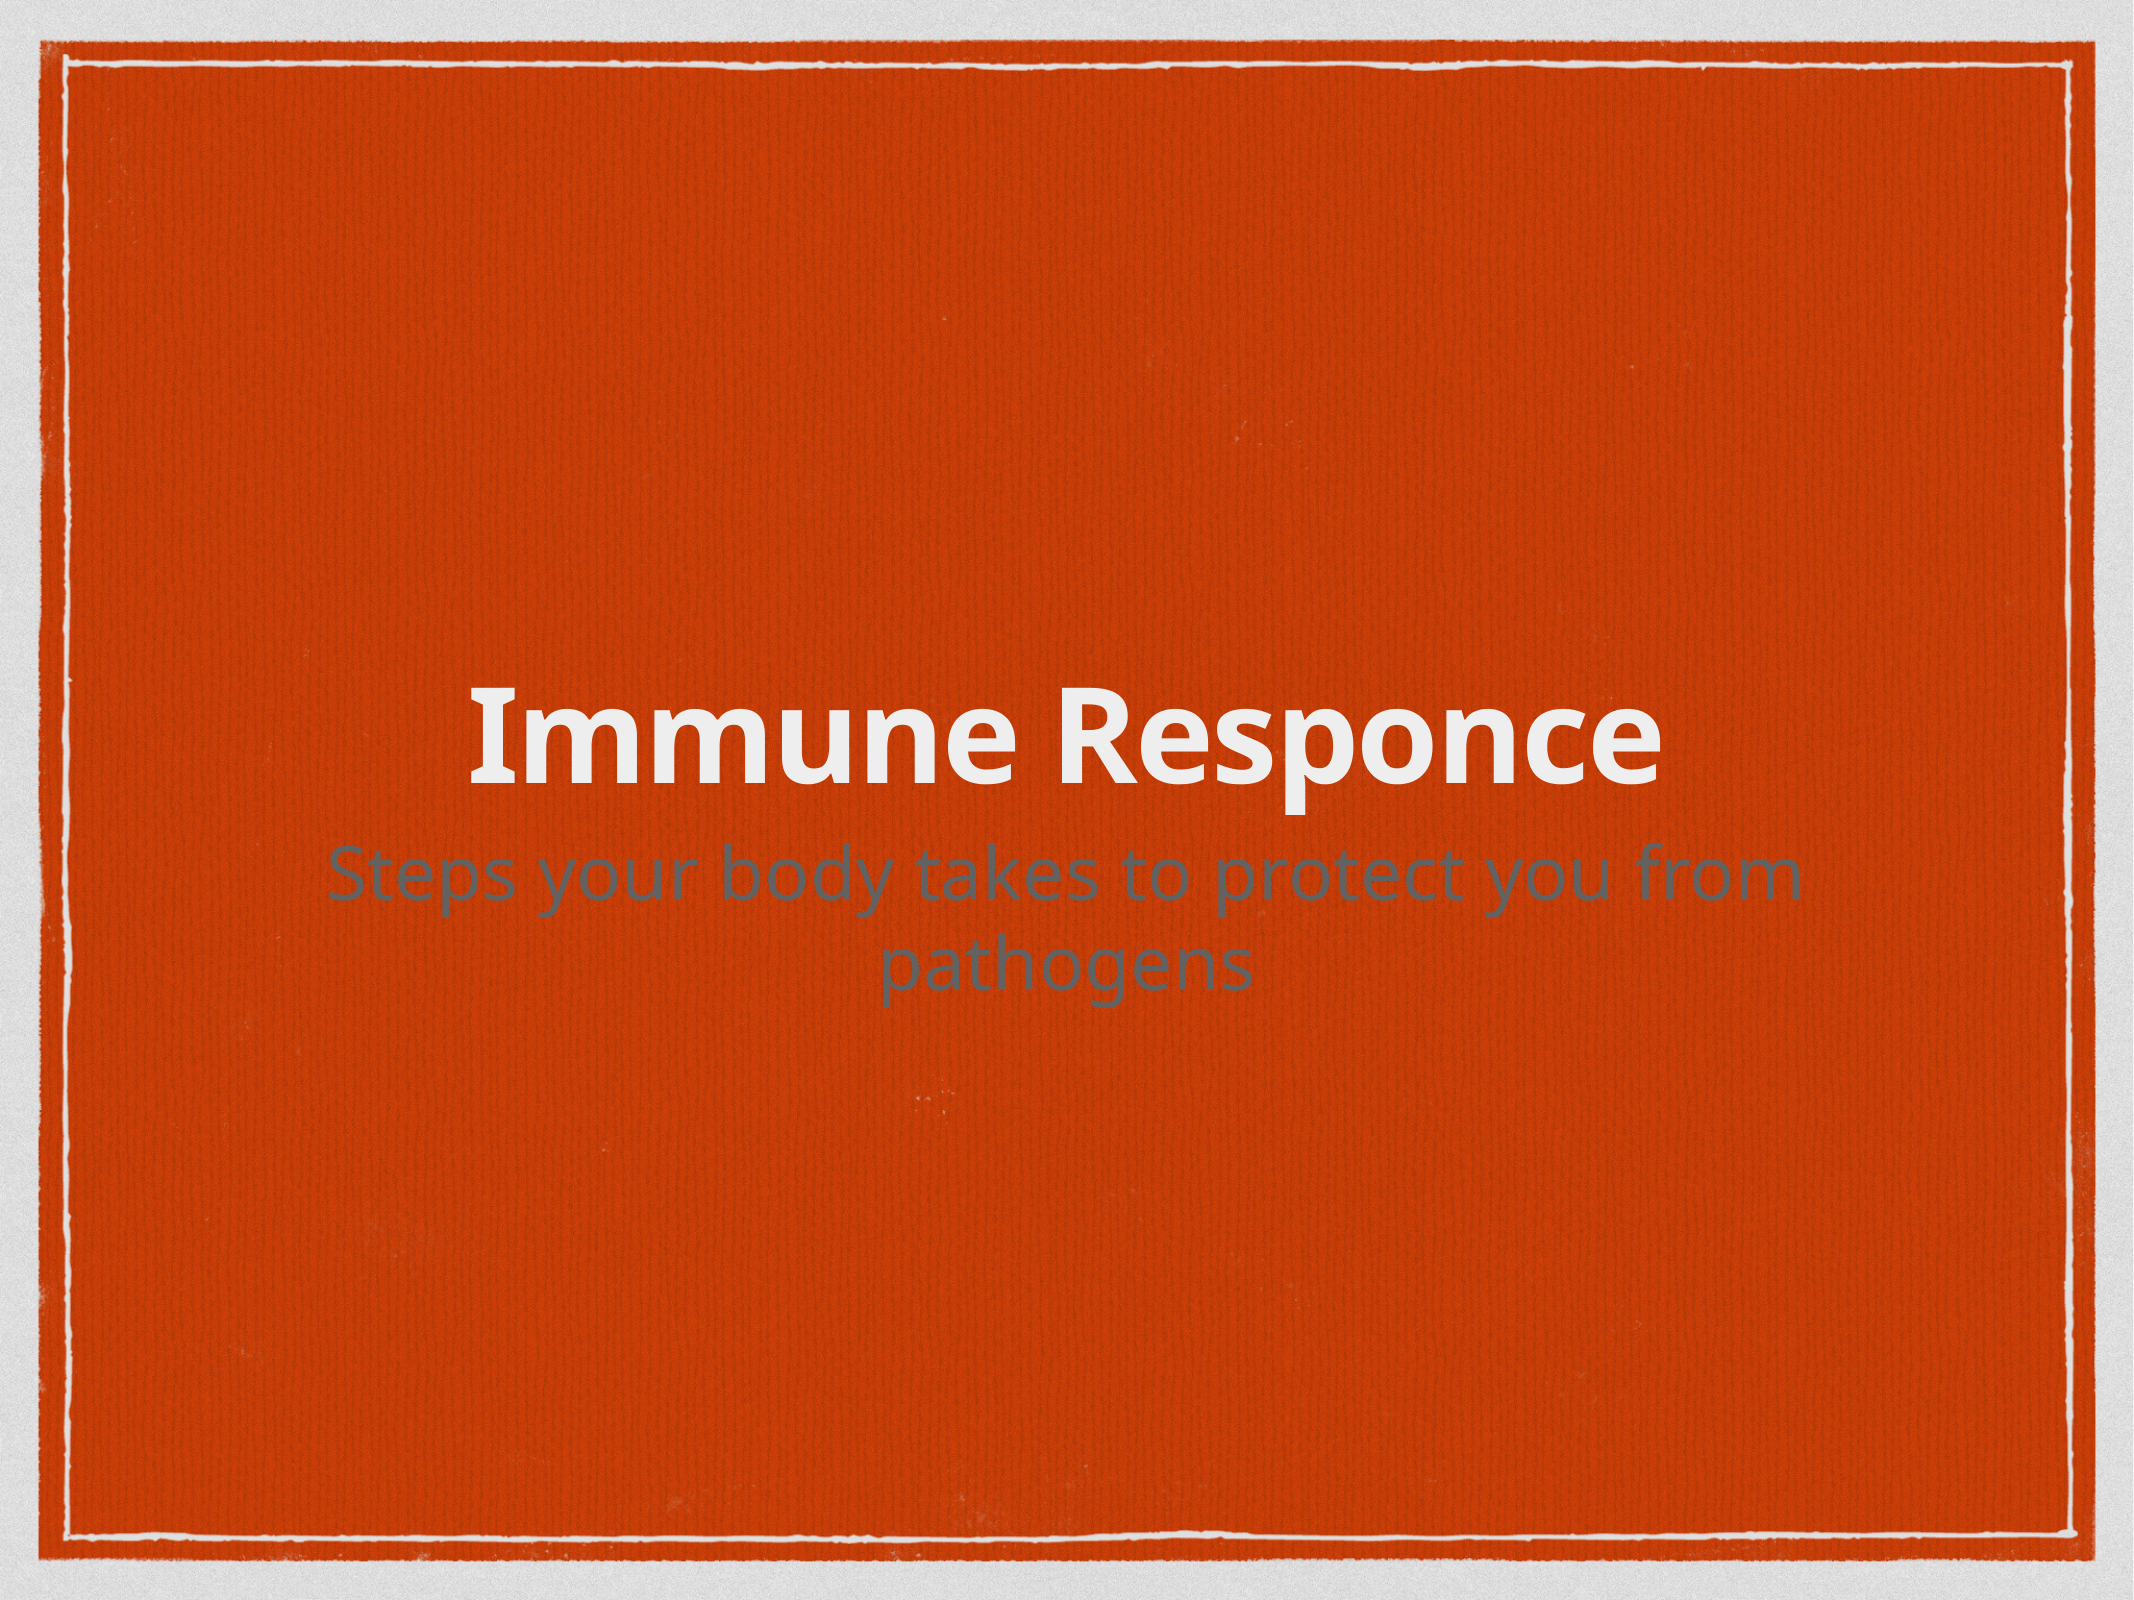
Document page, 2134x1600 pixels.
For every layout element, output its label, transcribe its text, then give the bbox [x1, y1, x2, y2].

title Immune Responce [207, 318, 1926, 811]
list Steps your body takes to protect you from pathogens [207, 824, 1926, 1184]
picture [0, 0, 2134, 1600]
